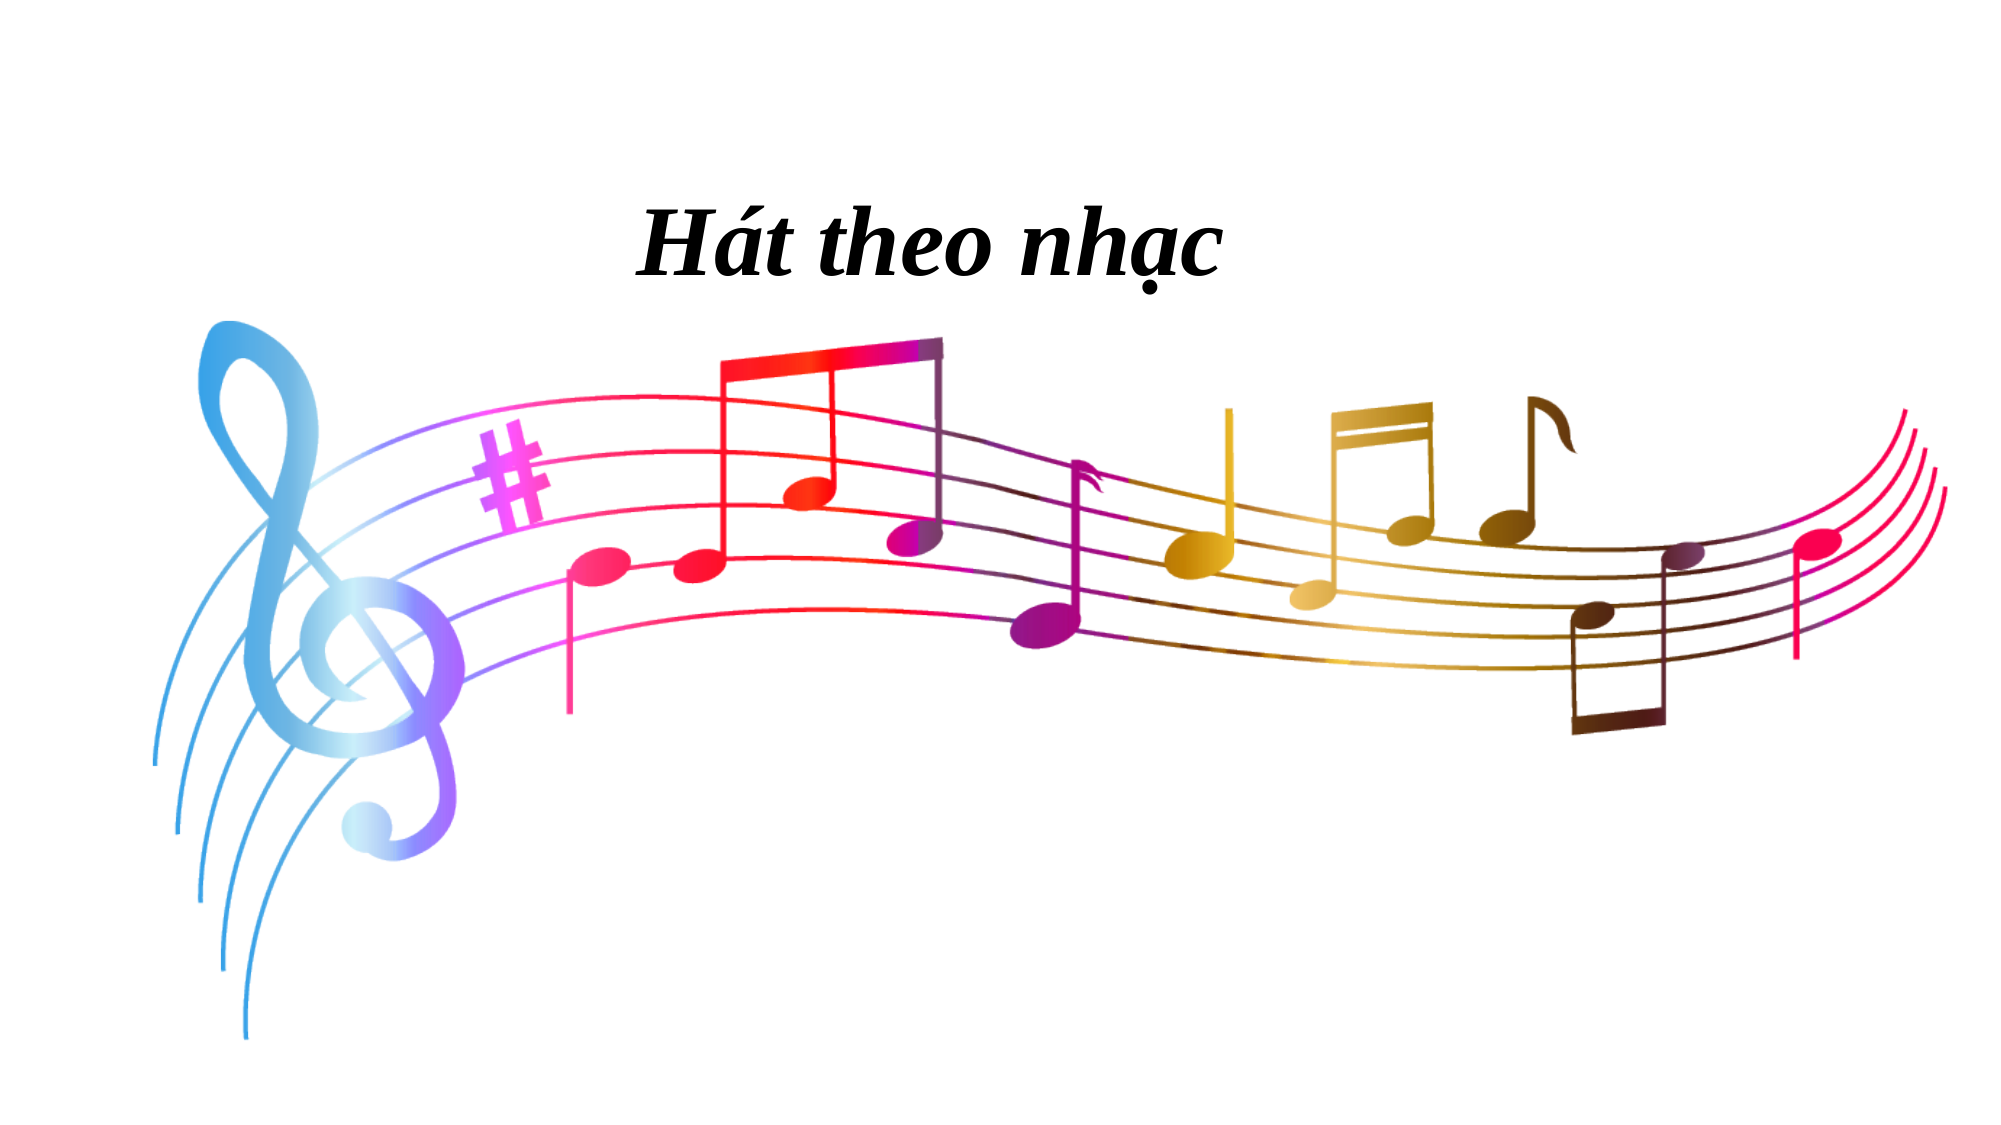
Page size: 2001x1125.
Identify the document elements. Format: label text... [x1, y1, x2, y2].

picture [18, 231, 2000, 1058]
text_box Hát theo nhạc [621, 168, 1514, 231]
